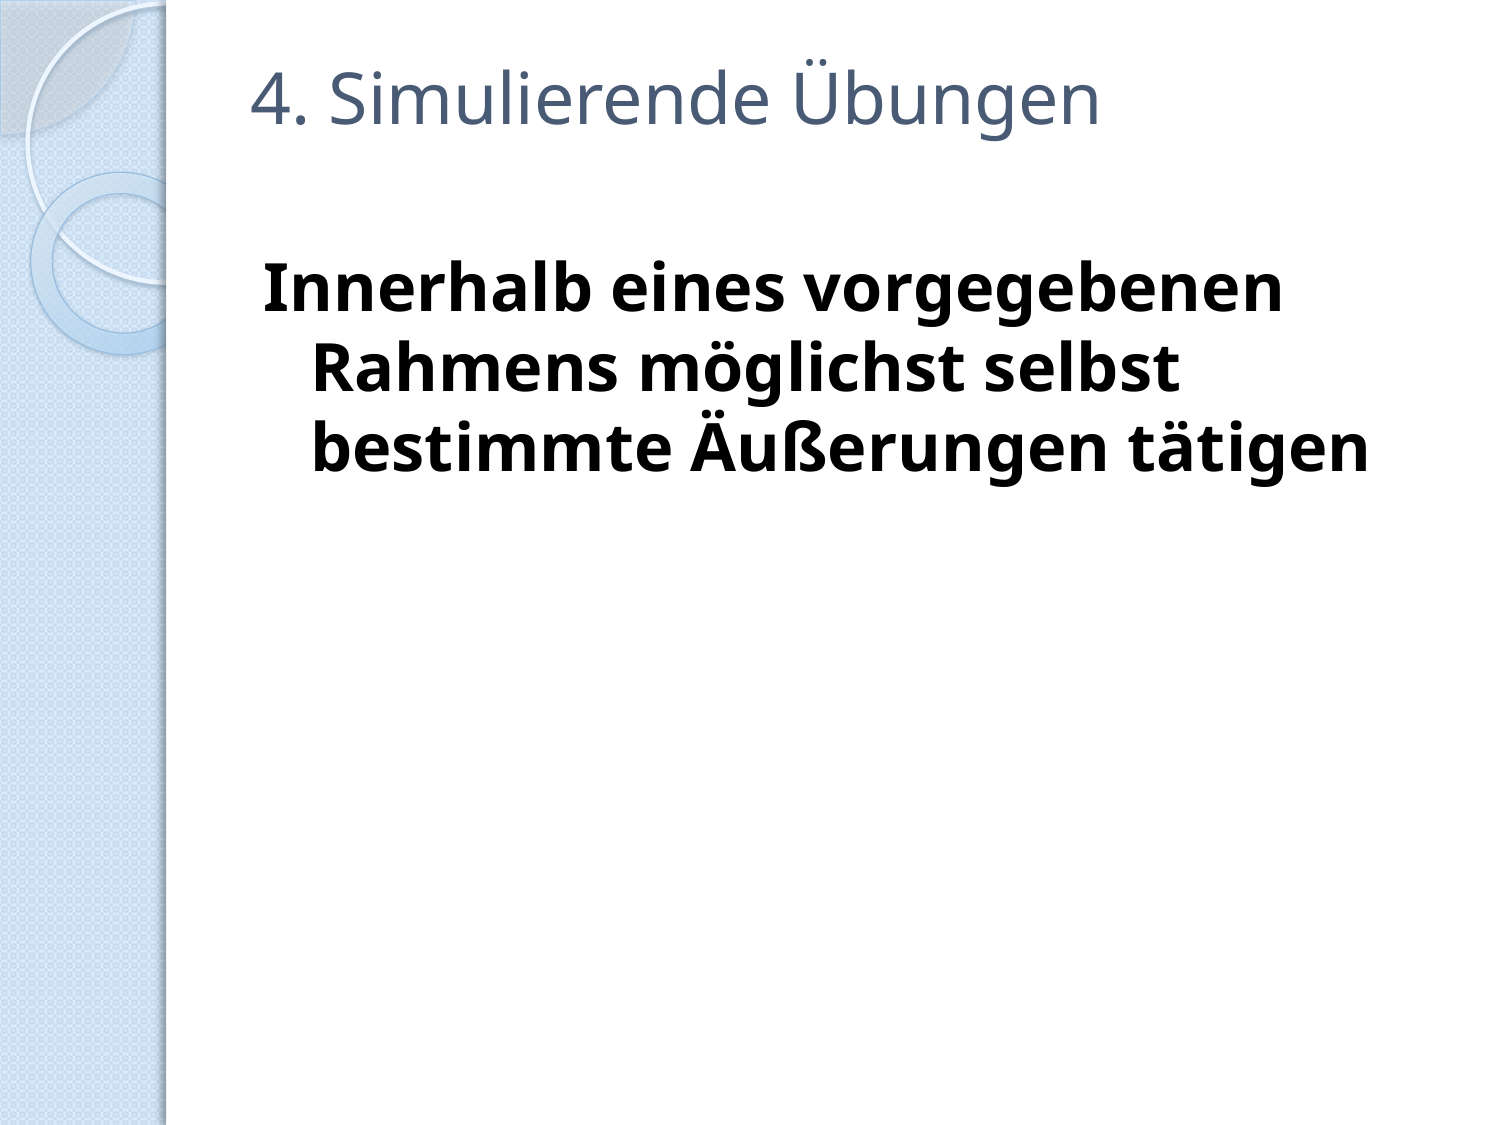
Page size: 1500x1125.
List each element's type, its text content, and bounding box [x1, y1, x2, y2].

title 4. Simulierende Übungen [235, 45, 1466, 233]
list Innerhalb eines vorgegebenen Rahmens möglichst selbst bestimmte Äußerungen tätigen [235, 237, 1466, 1025]
